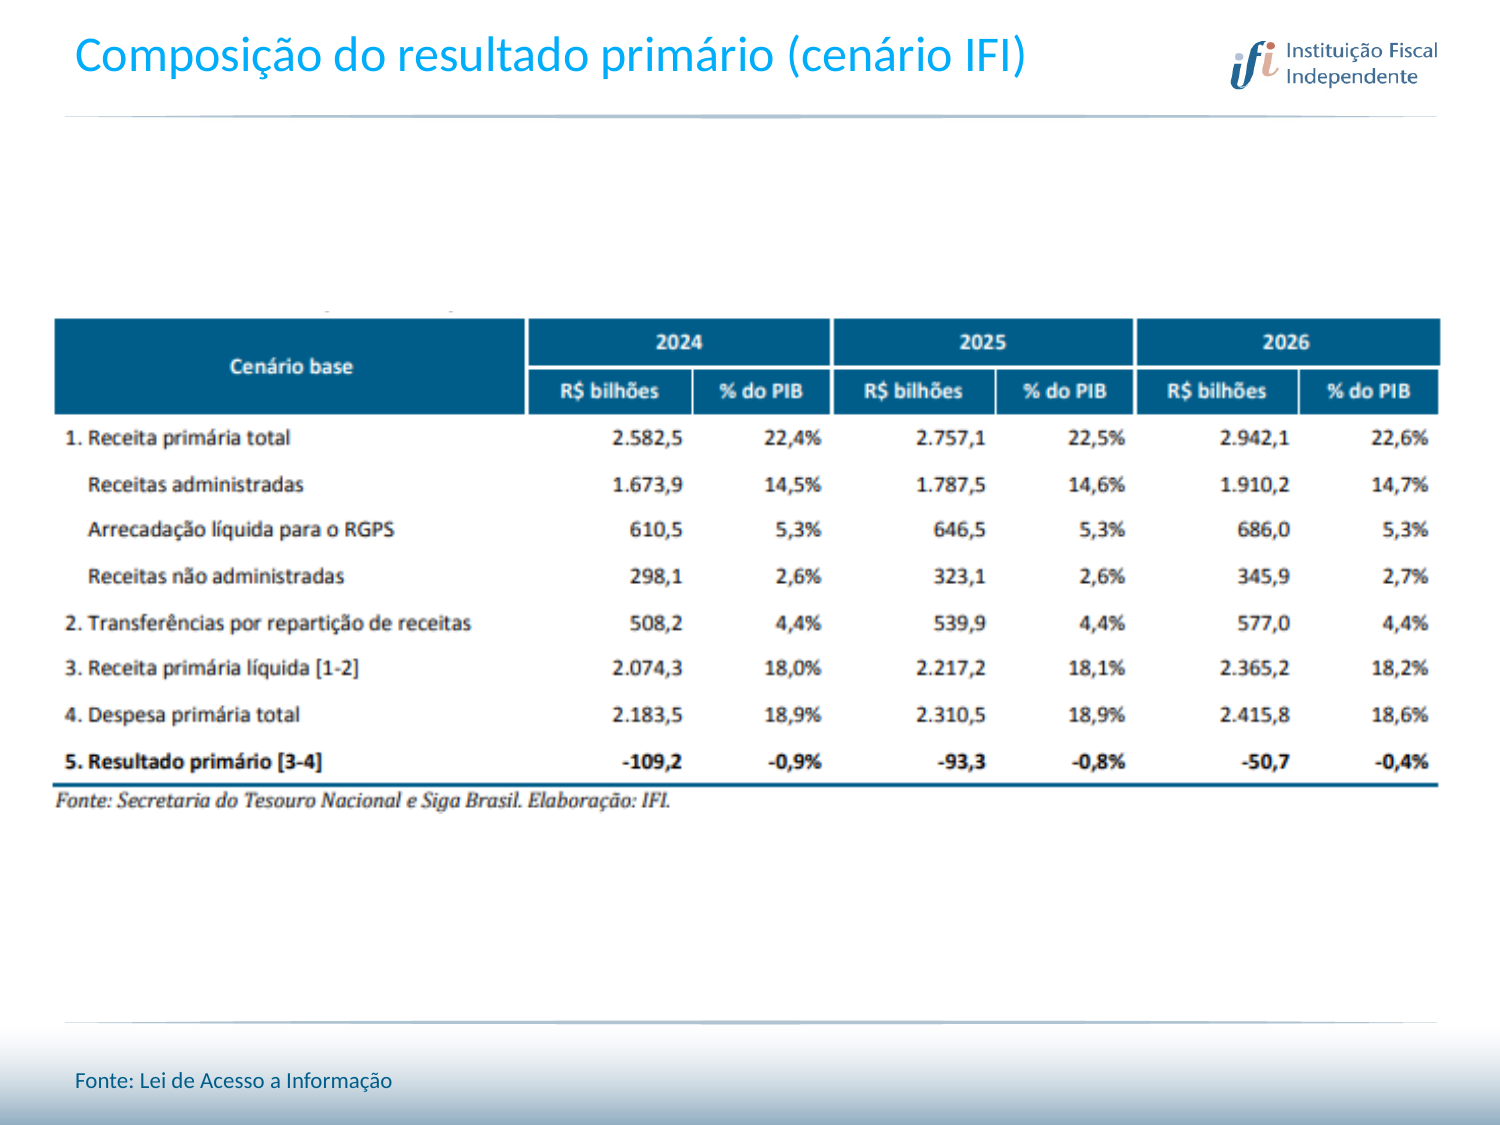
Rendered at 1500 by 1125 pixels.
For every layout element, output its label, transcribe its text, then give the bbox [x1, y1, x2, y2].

picture [0, 0, 1500, 1125]
text_box Fonte: Lei de Acesso a Informação [60, 1058, 1434, 1101]
text_box Composição do resultado primário (cenário IFI) [60, 14, 1186, 89]
